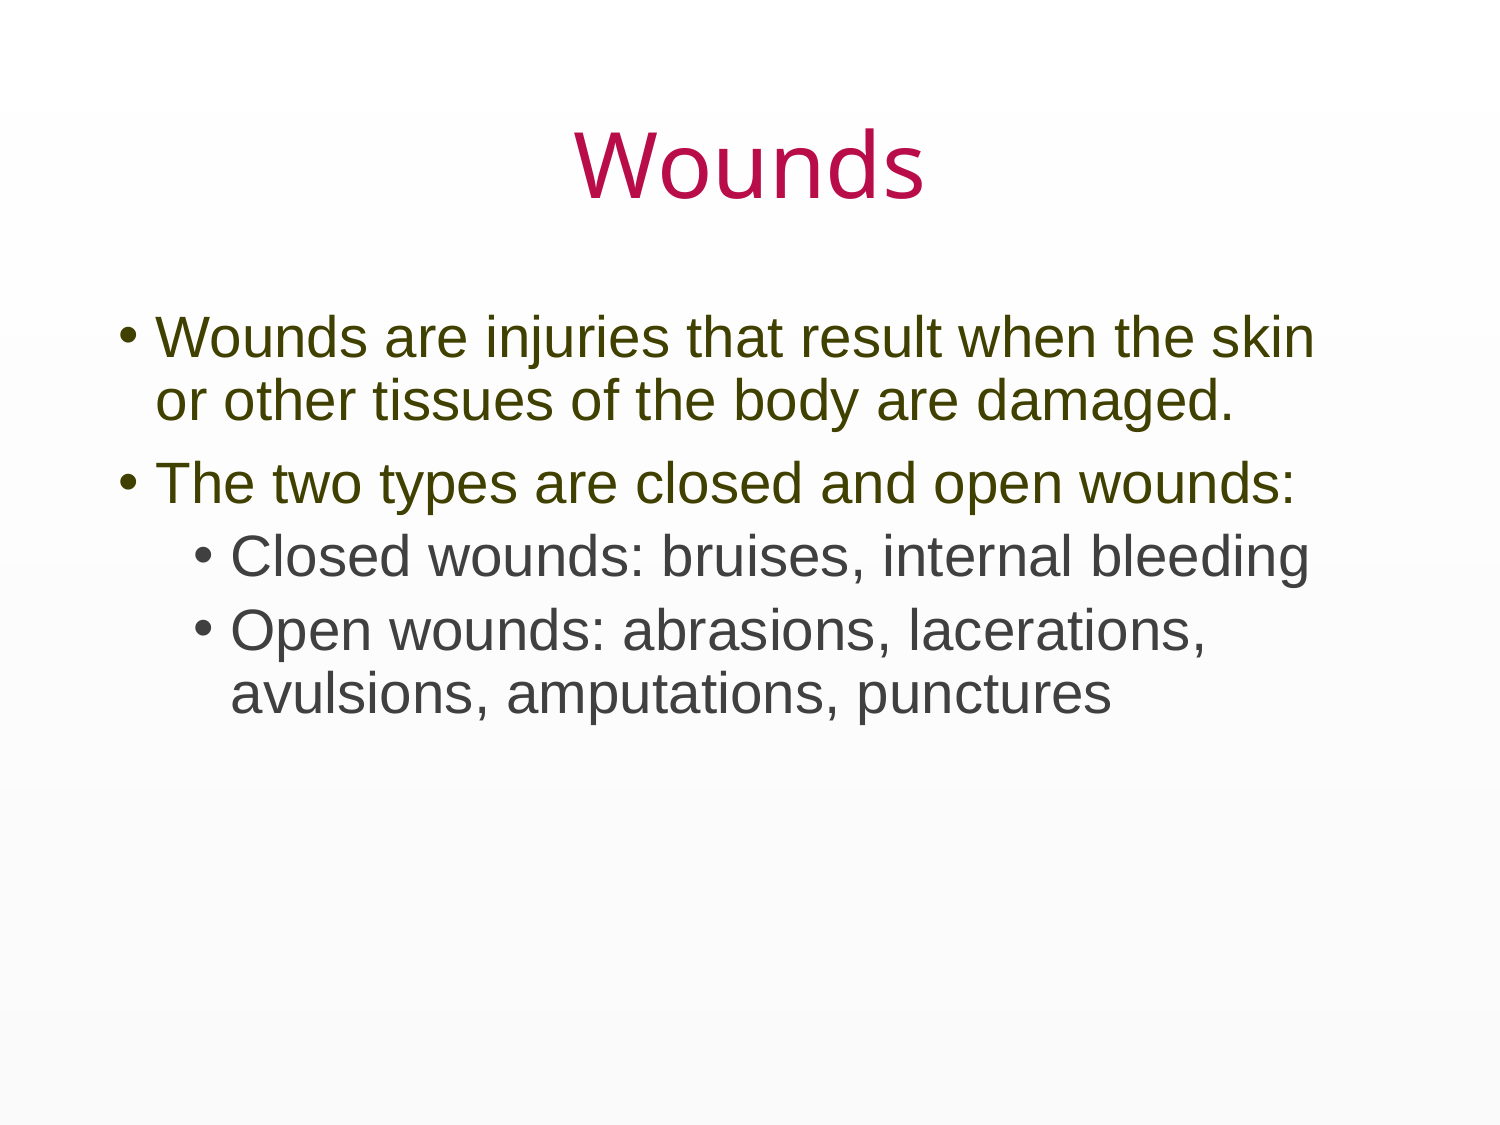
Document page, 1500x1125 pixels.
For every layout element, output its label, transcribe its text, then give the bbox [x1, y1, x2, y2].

title Wounds [103, 59, 1397, 278]
list Wounds are injuries that result when the skin or other tissues of the body are damaged. The two types are closed and open wounds: Closed wounds: bruises, internal bleeding Open wounds: abrasions, lacerations, avulsions, amputations, punctures [103, 299, 1397, 1014]
